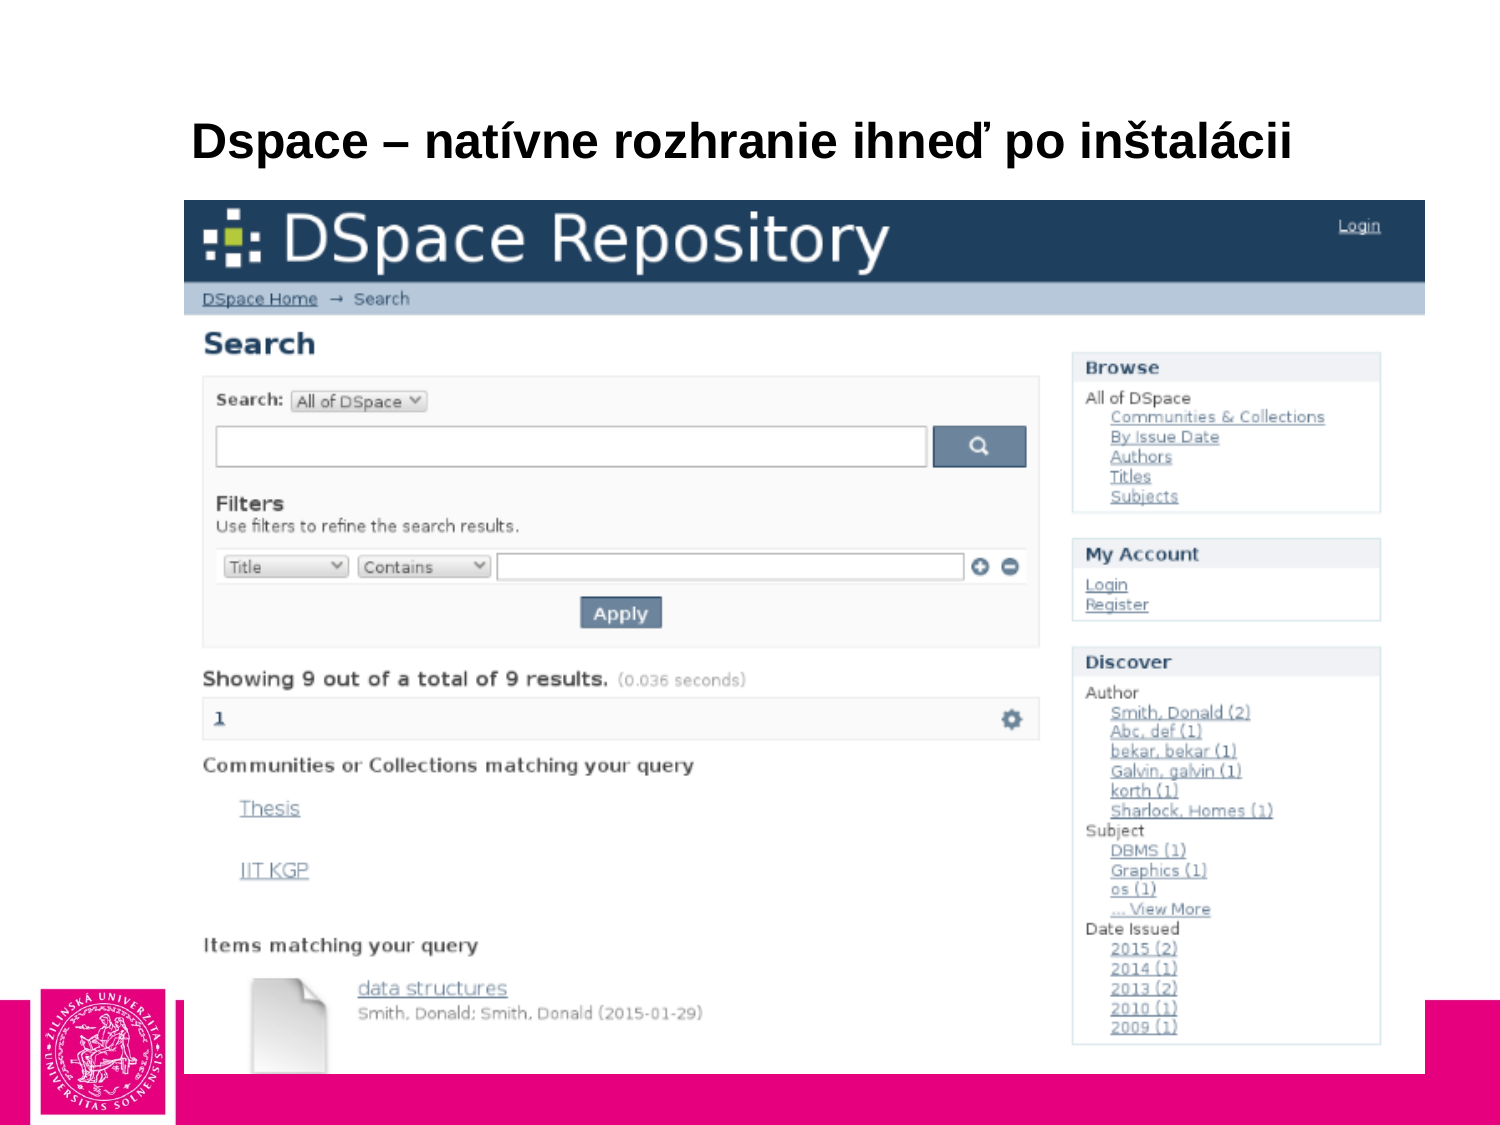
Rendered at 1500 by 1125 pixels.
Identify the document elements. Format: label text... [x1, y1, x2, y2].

picture [0, 0, 1500, 1125]
title Dspace – natívne rozhranie ihneď po inštalácii [75, 45, 1425, 233]
